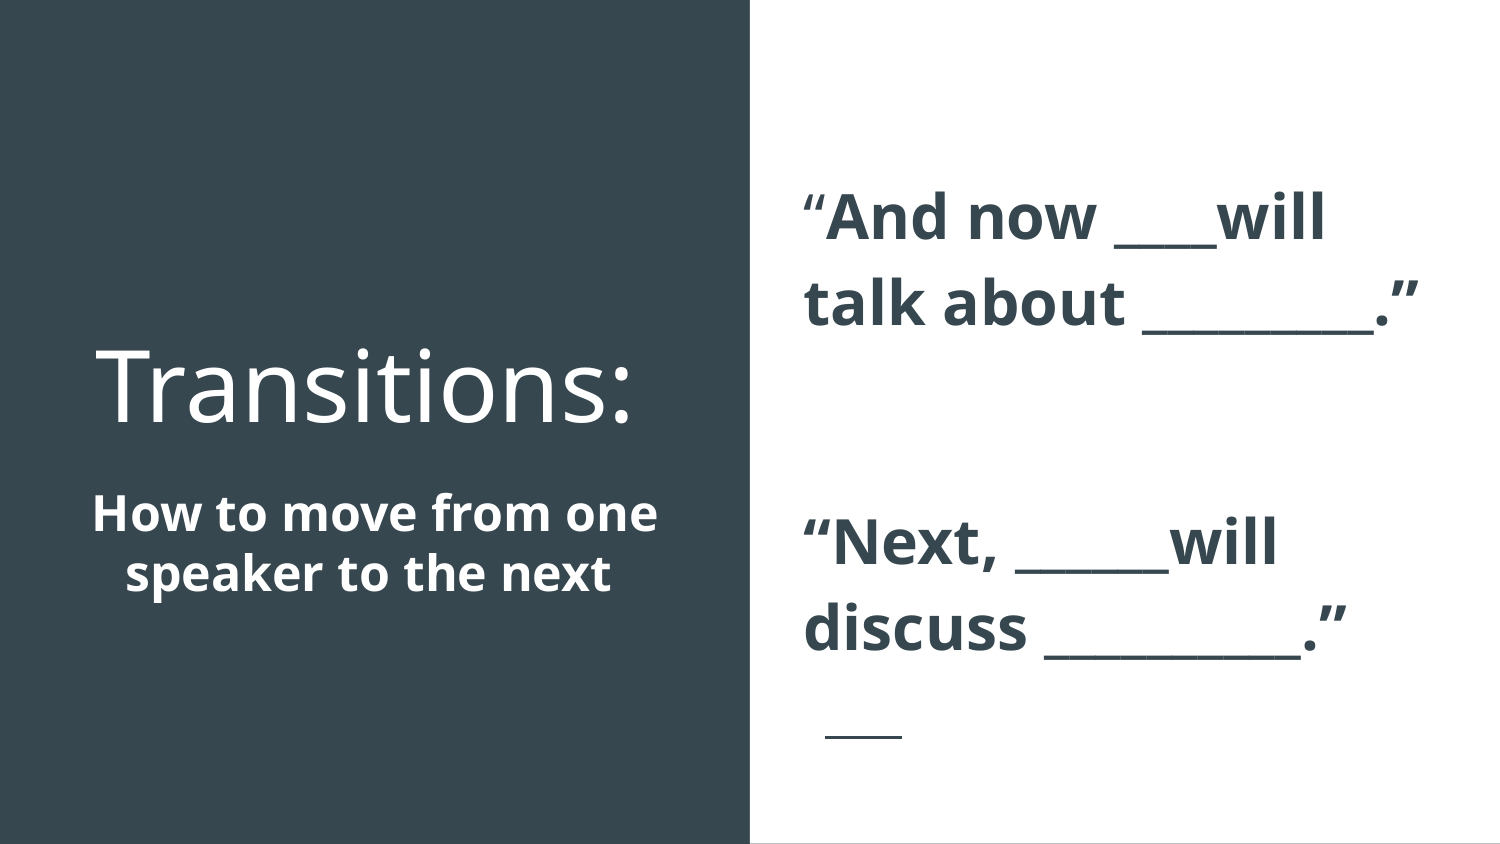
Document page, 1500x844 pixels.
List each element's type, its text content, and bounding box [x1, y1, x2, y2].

title Transitions: [0, 181, 731, 458]
subtitle How to move from one speaker to the next [43, 466, 708, 688]
list “And now ____will talk about _________.” “Next, ______will discuss __________.” [788, 56, 1440, 779]
